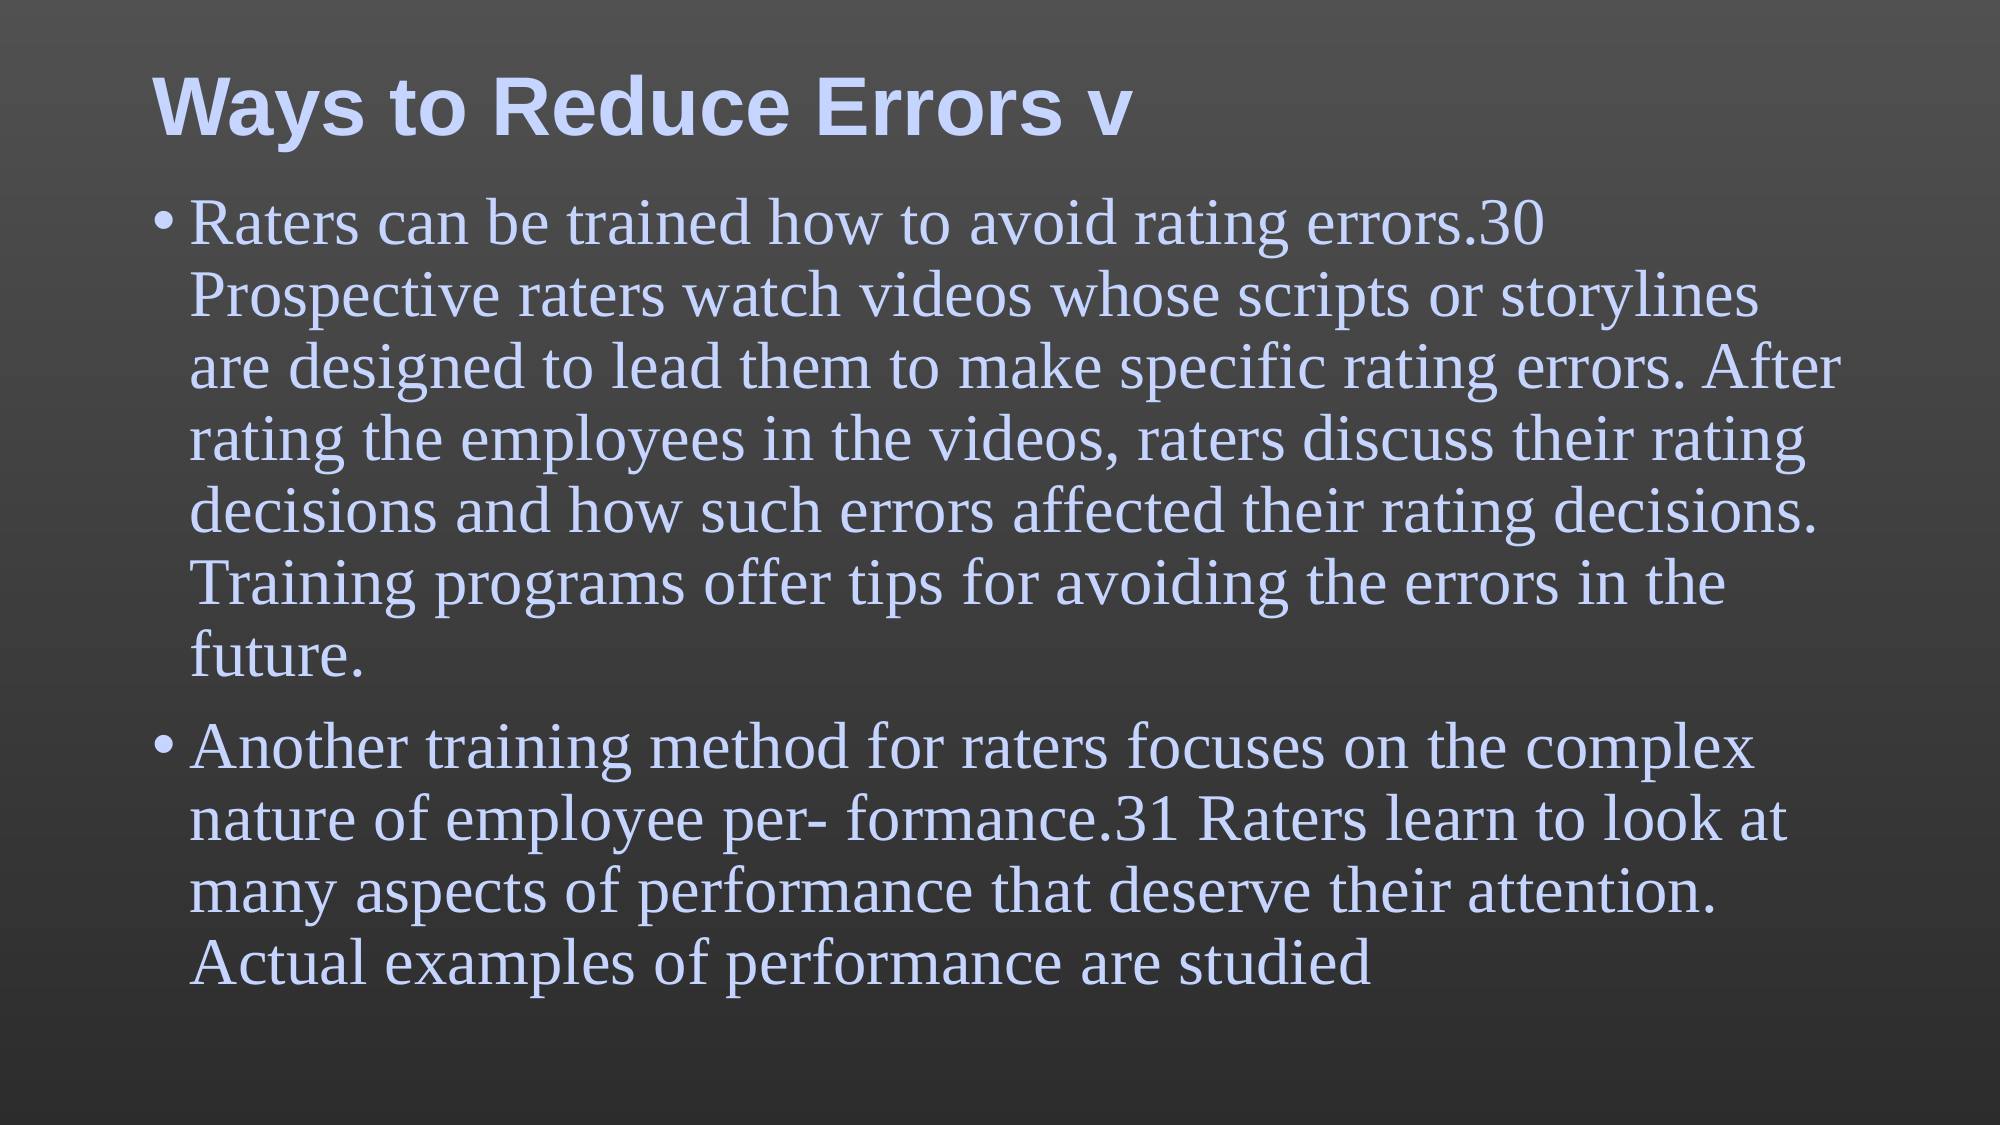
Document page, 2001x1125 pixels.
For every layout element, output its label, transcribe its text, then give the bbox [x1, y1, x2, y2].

title Ways to Reduce Errors v [137, 0, 1863, 179]
list Raters can be trained how to avoid rating errors.30 Prospective raters watch videos whose scripts or storylines are designed to lead them to make specific rating errors. After rating the employees in the videos, raters discuss their rating decisions and how such errors affected their rating decisions. Training programs offer tips for avoiding the errors in the future. Another training method for raters focuses on the complex nature of employee per- formance.31 Raters learn to look at many aspects of performance that deserve their attention. Actual examples of performance are studied [137, 179, 1863, 894]
